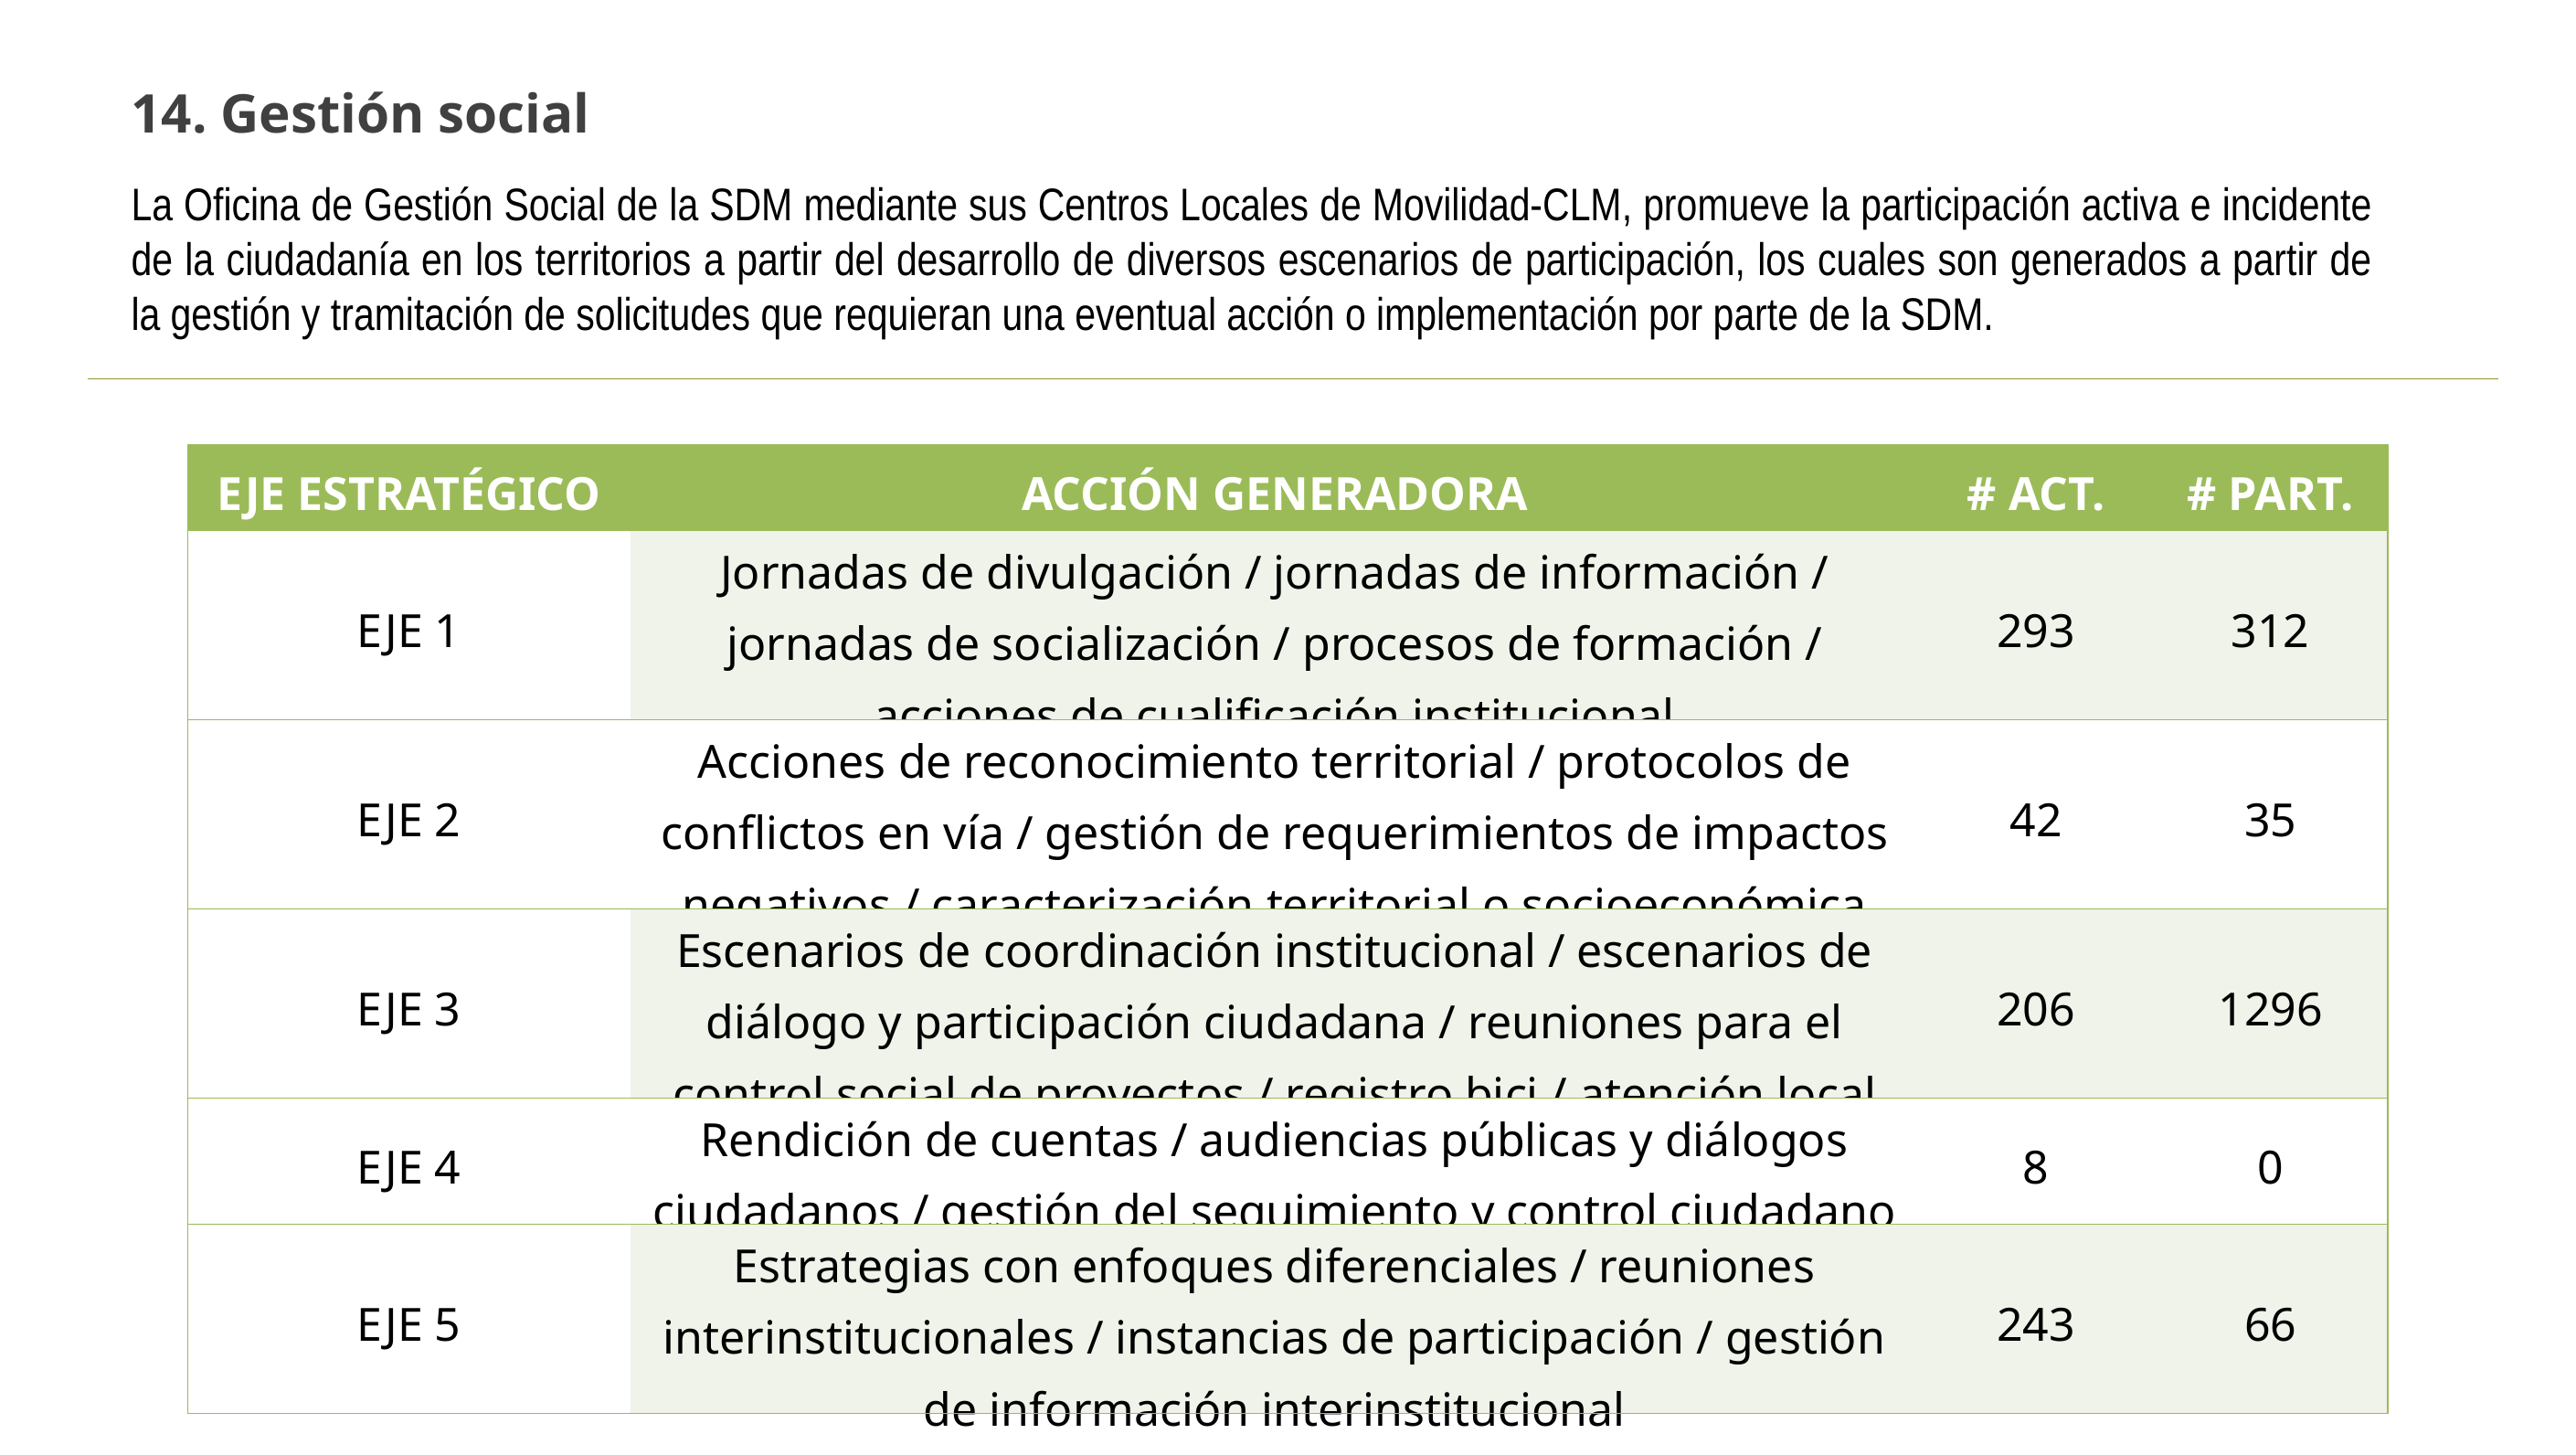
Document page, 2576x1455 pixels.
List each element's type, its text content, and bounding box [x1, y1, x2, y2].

table_cell 1296 [2153, 909, 2387, 1098]
table_cell 0 [2153, 1099, 2387, 1224]
table_cell Acciones de reconocimiento territorial / protocolos de conflictos en vía / gestión de requerimientos de impactos negativos / caracterización territorial o socioeconómica [631, 720, 1919, 908]
table_cell 243 [1919, 1225, 2153, 1413]
table_header EJE ESTRATÉGICO [188, 446, 631, 530]
table_cell EJE 1 [188, 531, 631, 719]
table_cell Jornadas de divulgación / jornadas de información / jornadas de socialización / procesos de formación / acciones de cualificación institucional [631, 531, 1919, 719]
text_box 14. Gestión social [117, 73, 1828, 151]
table_cell 206 [1919, 909, 2153, 1098]
table_cell EJE 4 [188, 1099, 631, 1224]
table_cell EJE 3 [188, 909, 631, 1098]
table_header ACCIÓN GENERADORA [631, 446, 1919, 530]
table_cell 8 [1919, 1099, 2153, 1224]
table_cell EJE 5 [188, 1225, 631, 1413]
table_cell Escenarios de coordinación institucional / escenarios de diálogo y participación ciudadana / reuniones para el control social de proyectos / registro bici / atención local [631, 909, 1919, 1098]
table_cell 312 [2153, 531, 2387, 719]
table_cell 42 [1919, 720, 2153, 908]
table_cell Estrategias con enfoques diferenciales / reuniones interinstitucionales / instancias de participación / gestión de información interinstitucional [631, 1225, 1919, 1413]
table_header # ACT. [1919, 446, 2153, 530]
table_cell Rendición de cuentas / audiencias públicas y diálogos ciudadanos / gestión del seguimiento y control ciudadano [631, 1099, 1919, 1224]
table_header # PART. [2153, 446, 2387, 530]
text_box La Oficina de Gestión Social de la SDM mediante sus Centros Locales de Movilidad-CLM, promueve la participación activa e incidente de la ciudadanía en los territorios a partir del desarrollo de diversos escenarios de participación, los cuales son generados a partir de la gestión y tramitación de solicitudes que requieran una eventual acción o implementación por parte de la SDM. [117, 168, 2388, 346]
table_cell 66 [2153, 1225, 2387, 1413]
table_cell EJE 2 [188, 720, 631, 908]
table_cell 35 [2153, 720, 2387, 908]
table_cell 293 [1919, 531, 2153, 719]
